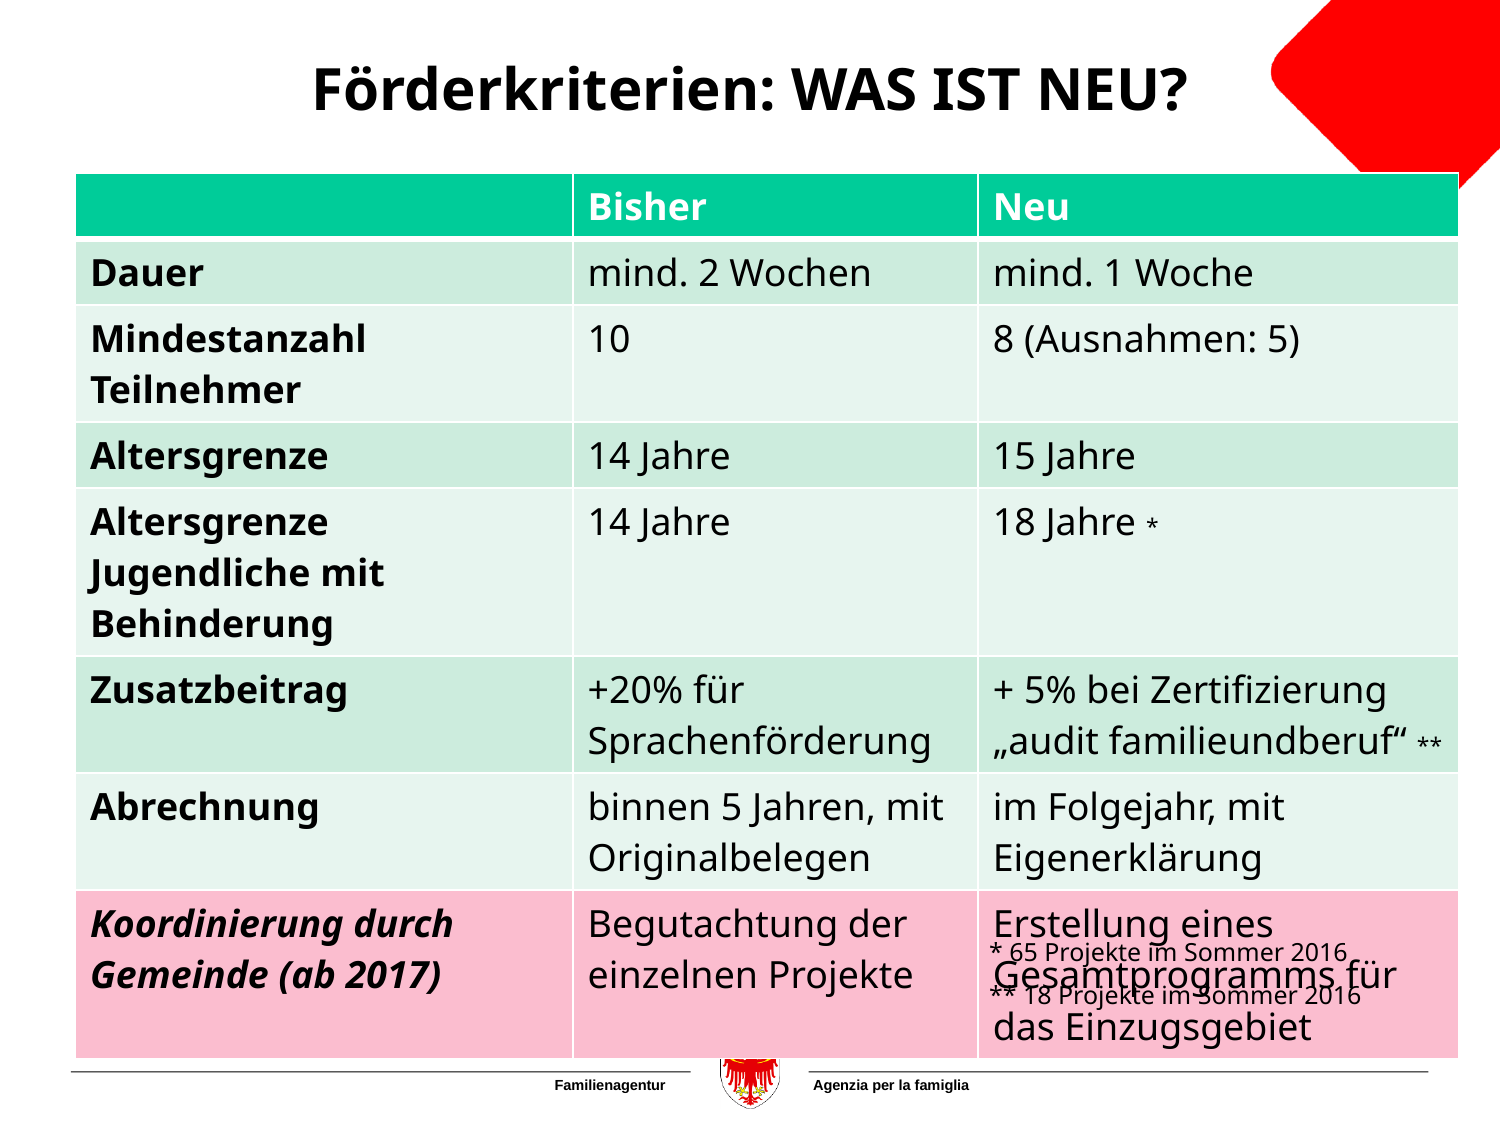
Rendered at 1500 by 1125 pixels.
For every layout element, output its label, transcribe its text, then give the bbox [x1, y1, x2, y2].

table_cell +20% für Sprachenförderung [574, 657, 977, 772]
table_cell Erstellung eines Gesamtprogramms für das Einzugsgebiet [979, 891, 1458, 929]
table_cell 18 Jahre * [979, 489, 1458, 655]
table_cell 14 Jahre [574, 489, 977, 655]
table_cell Begutachtung der einzelnen Projekte [574, 891, 977, 1058]
table_header [76, 174, 572, 236]
table_cell 15 Jahre [979, 423, 1458, 487]
table_cell Abrechnung [76, 774, 572, 889]
table_cell Zusatzbeitrag [76, 657, 572, 772]
table_cell mind. 2 Wochen [574, 242, 977, 304]
picture [720, 1059, 780, 1109]
table_cell 8 (Ausnahmen: 5) [979, 306, 1458, 421]
table_cell Dauer [76, 242, 572, 304]
table_cell 10 [574, 306, 977, 421]
table_cell + 5% bei Zertifizierung „audit familieundberuf“ ** [979, 657, 1458, 772]
picture [1246, 0, 1500, 231]
table_cell Mindestanzahl Teilnehmer [76, 306, 572, 421]
table_cell binnen 5 Jahren, mit Originalbelegen [574, 774, 977, 889]
title Förderkriterien: WAS IST NEU? [75, 45, 1425, 172]
text_box * 65 Projekte im Sommer 2016 ** 18 Projekte im Sommer 2016 [974, 929, 1500, 1056]
table_cell im Folgejahr, mit Eigenerklärung [979, 774, 1458, 889]
table_header Bisher [574, 174, 977, 236]
table_header Neu [979, 174, 1458, 236]
table_cell Altersgrenze [76, 423, 572, 487]
table_cell Altersgrenze Jugendliche mit Behinderung [76, 489, 572, 655]
table_cell Koordinierung durch Gemeinde (ab 2017) [76, 891, 572, 1058]
table_cell 14 Jahre [574, 423, 977, 487]
table_cell mind. 1 Woche [979, 242, 1458, 304]
